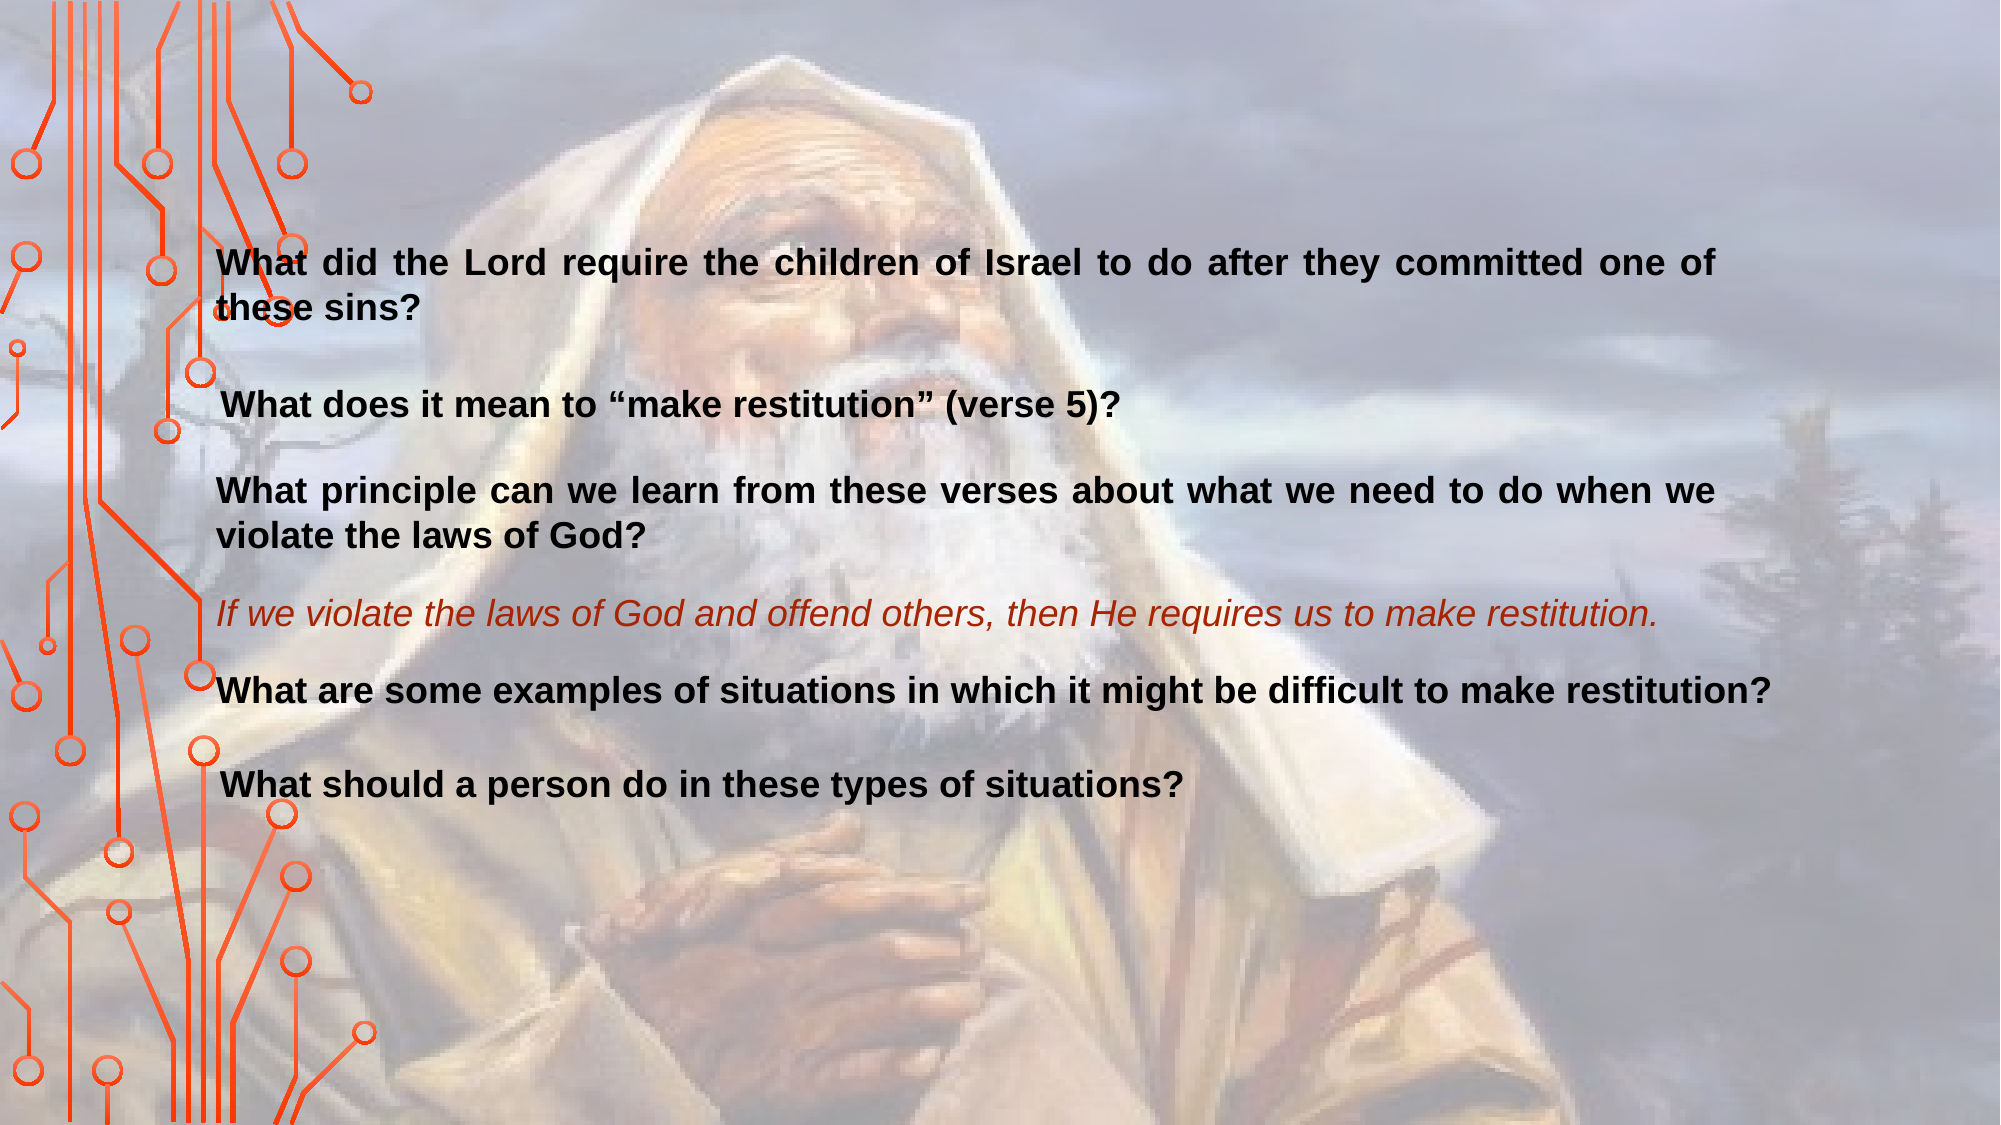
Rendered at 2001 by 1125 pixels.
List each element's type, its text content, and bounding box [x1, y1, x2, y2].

text_box What does it mean to “make restitution” (verse 5)? [205, 373, 1138, 433]
text_box If we violate the laws of God and offend others, then He requires us to make restitution. [201, 581, 1732, 641]
text_box What should a person do in these types of situations? [205, 752, 1202, 813]
text_box What did the Lord require the children of Israel to do after they committed one of these sins? [201, 230, 1732, 336]
text_box What principle can we learn from these verses about what we need to do when we violate the laws of God? [201, 458, 1732, 563]
text_box What are some examples of situations in which it might be difficult to make restitution? [201, 658, 1799, 719]
